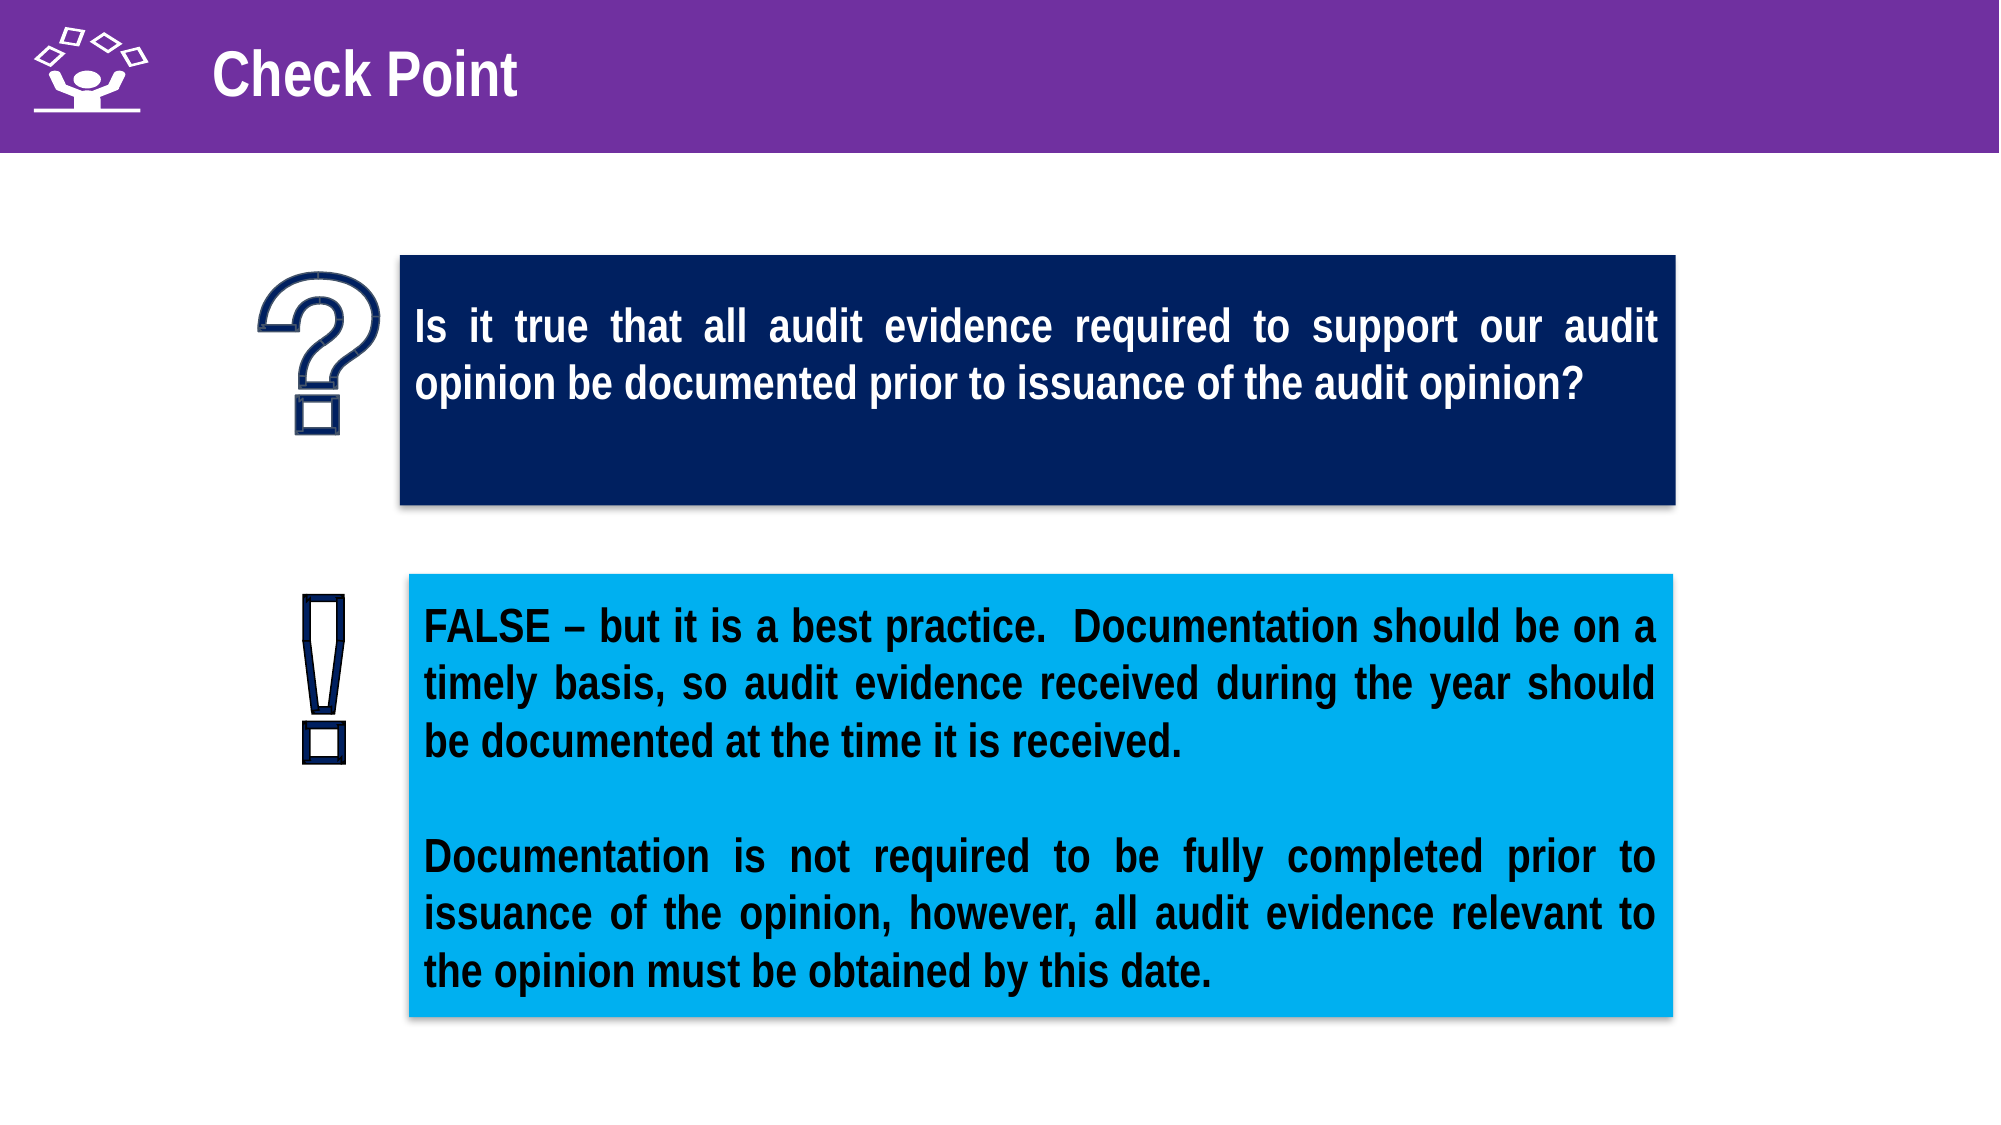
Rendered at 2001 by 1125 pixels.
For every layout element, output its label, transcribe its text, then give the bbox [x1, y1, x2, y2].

text_box FALSE – but it is a best practice. Documentation should be on a timely basis, so audit evidence received during the year should be documented at the time it is received. Documentation is not required to be fully completed prior to issuance of the opinion, however, all audit evidence relevant to the opinion must be obtained by this date. [409, 573, 1674, 1018]
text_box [302, 594, 345, 764]
text_box Is it true that all audit evidence required to support our audit opinion be documented prior to issuance of the audit opinion? [399, 255, 1676, 506]
text_box [33, 45, 66, 68]
text_box [120, 46, 149, 68]
text_box Check Point [0, 0, 2000, 154]
text_box [58, 26, 86, 47]
text_box [33, 70, 141, 113]
text_box [89, 32, 123, 54]
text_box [258, 272, 380, 435]
